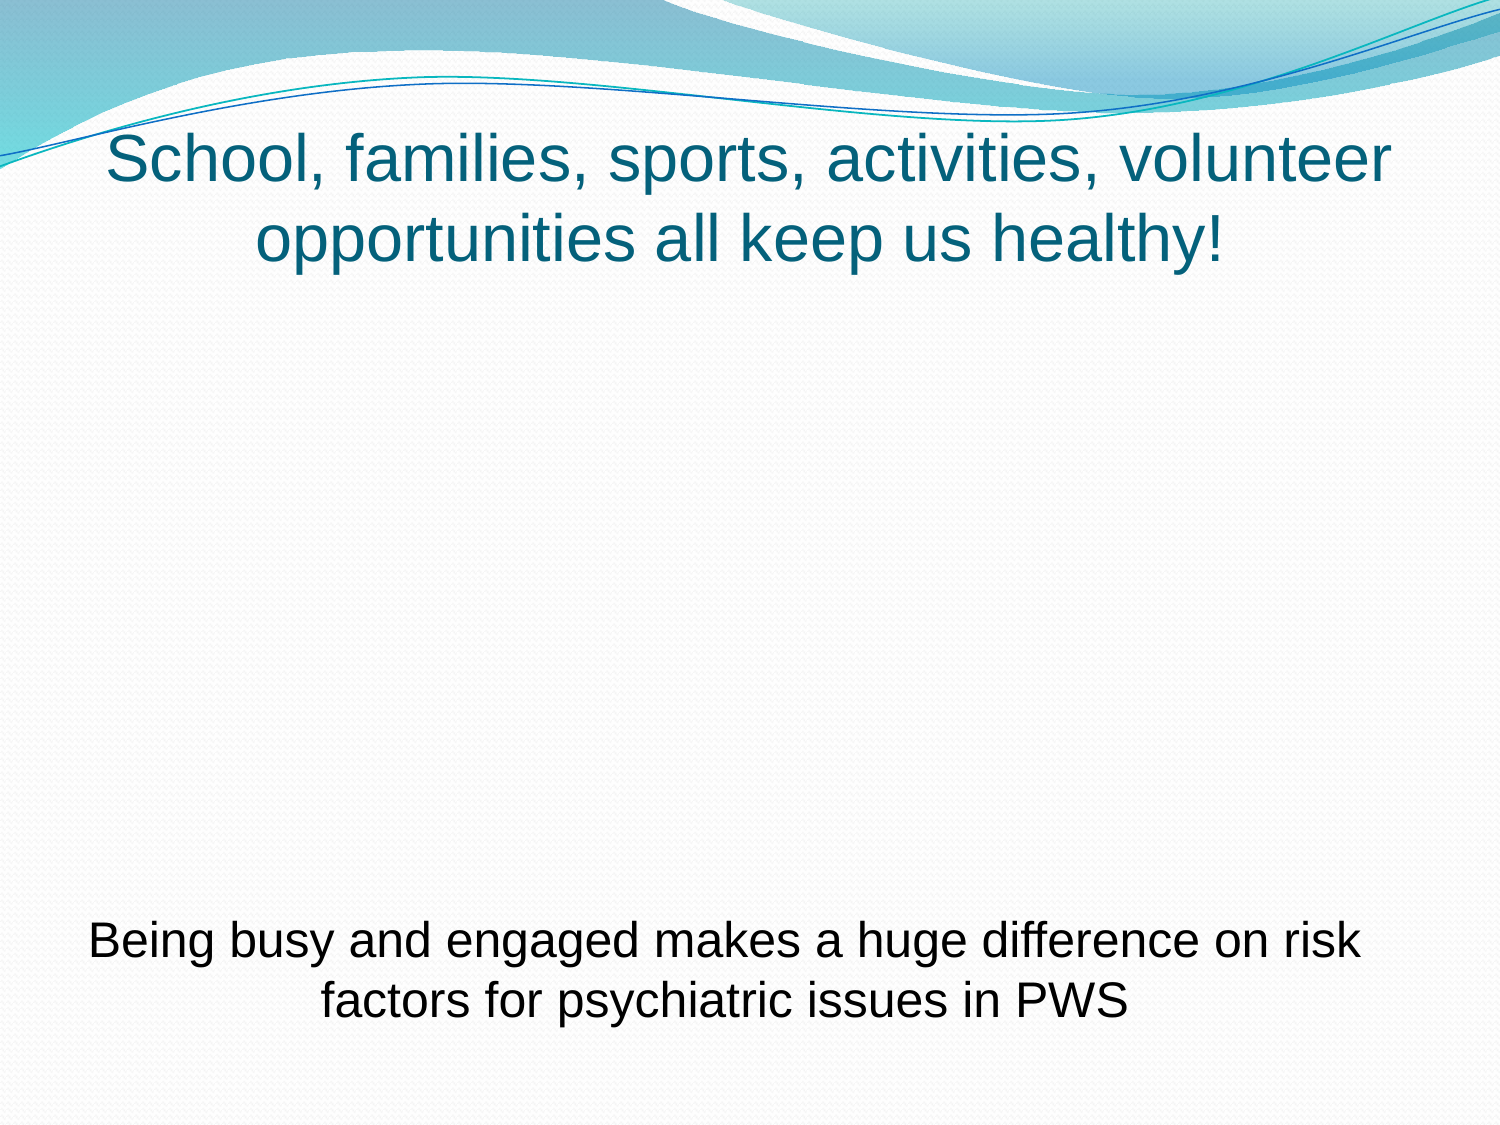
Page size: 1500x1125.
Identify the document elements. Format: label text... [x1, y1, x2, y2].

text_box Being busy and engaged makes a huge difference on risk factors for psychiatric issues in PWS [24, 899, 1425, 1035]
title School, families, sports, activities, volunteer opportunities all keep us healthy! [75, 115, 1425, 275]
